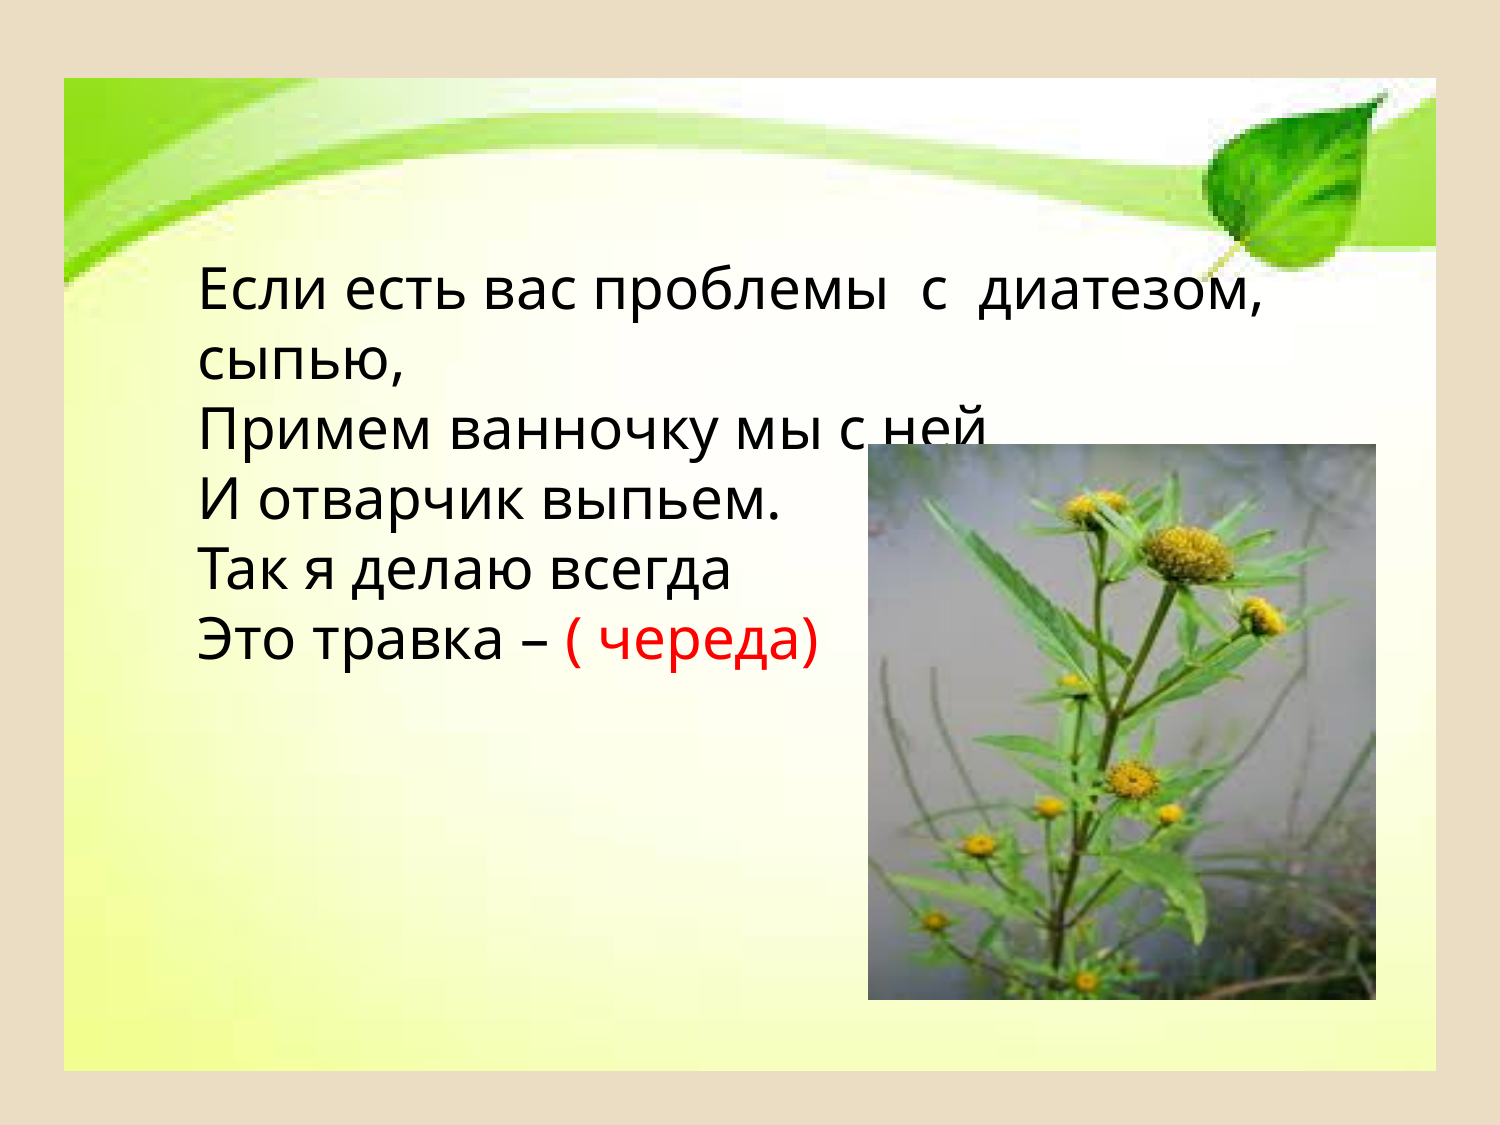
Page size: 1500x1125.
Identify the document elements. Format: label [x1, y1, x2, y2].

picture [64, 77, 1436, 1071]
